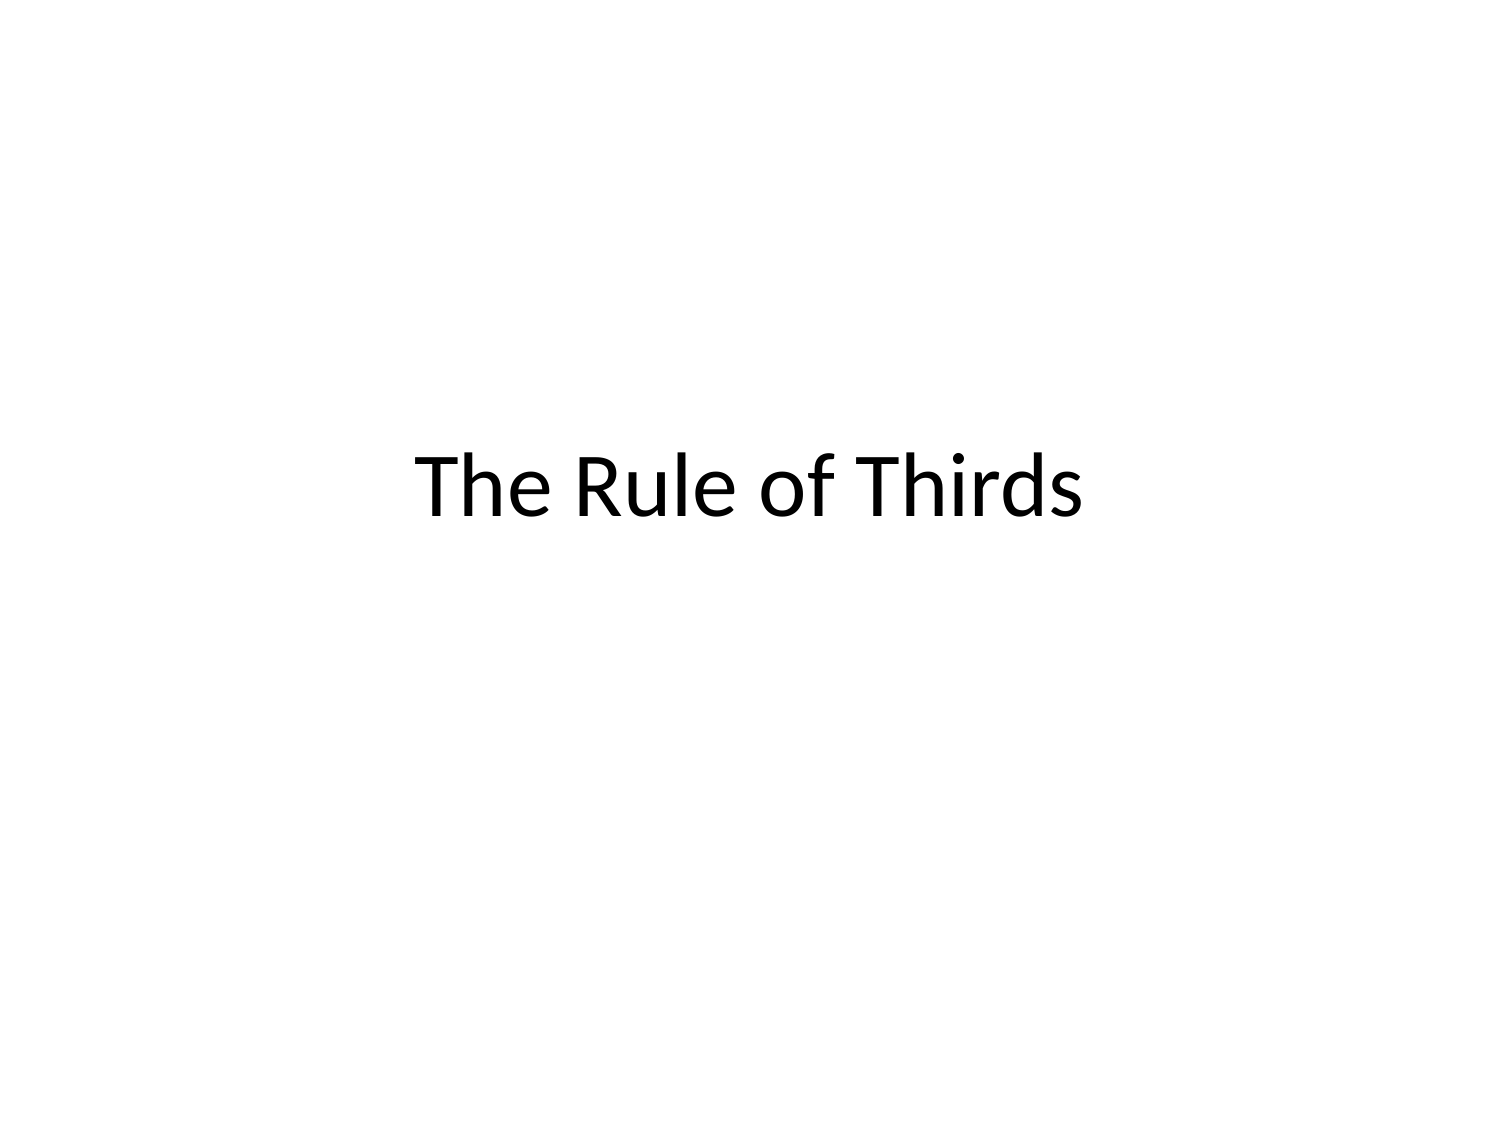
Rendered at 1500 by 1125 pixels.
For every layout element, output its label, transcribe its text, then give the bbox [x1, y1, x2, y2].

title The Rule of Thirds [75, 385, 1425, 574]
